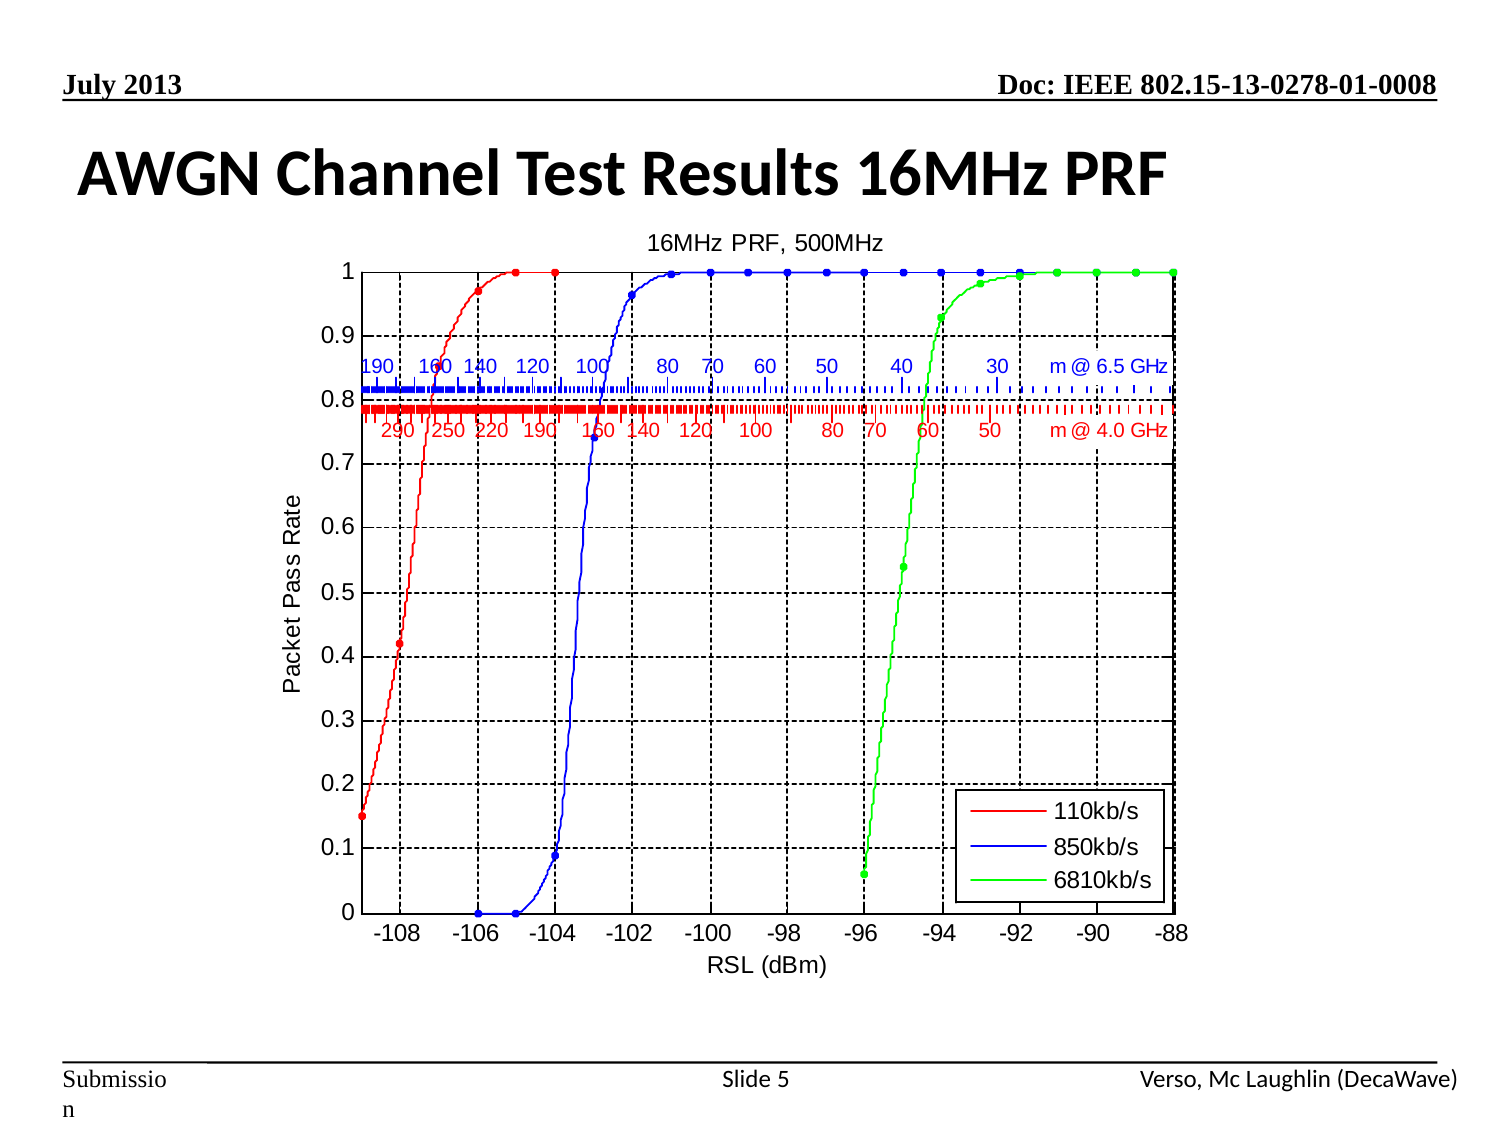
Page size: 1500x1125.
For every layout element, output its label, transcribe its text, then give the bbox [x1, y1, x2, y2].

slide_number Slide 5 [713, 1061, 799, 1093]
footer Verso, Mc Laughlin (DecaWave) [878, 1061, 1459, 1093]
title AWGN Channel Test Results 16MHz PRF [62, 112, 1438, 226]
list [225, 212, 1275, 1001]
